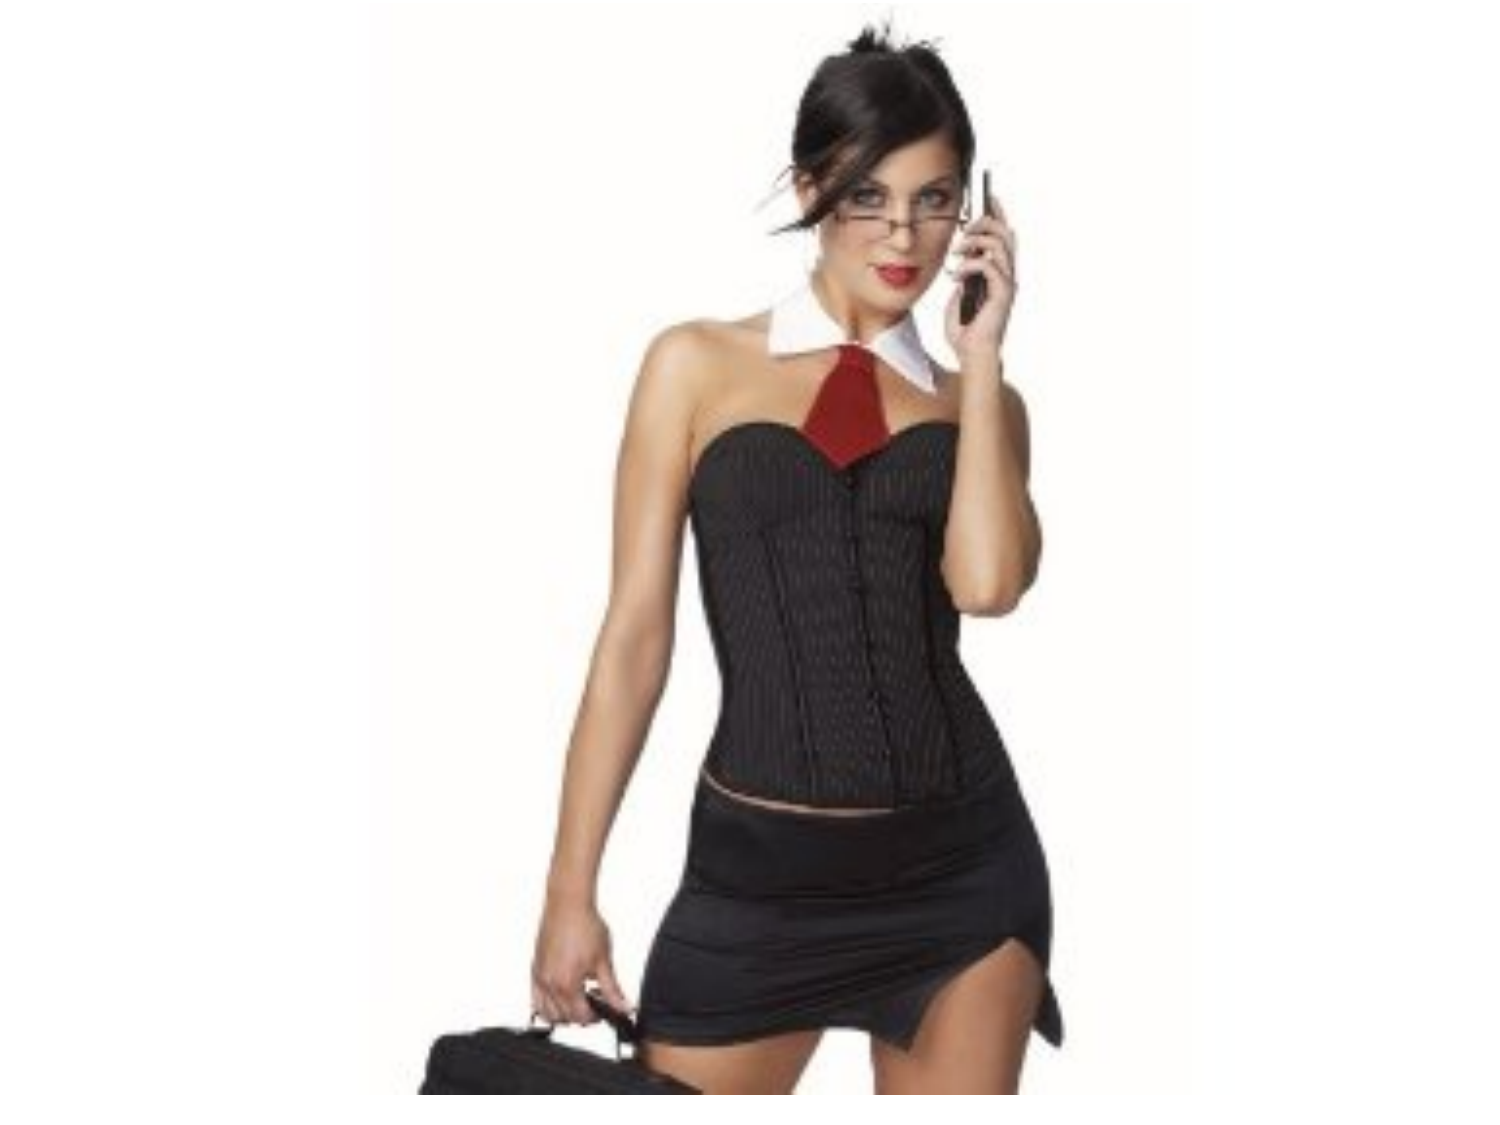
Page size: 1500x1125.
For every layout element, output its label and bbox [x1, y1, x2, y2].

picture [236, 3, 1328, 1095]
